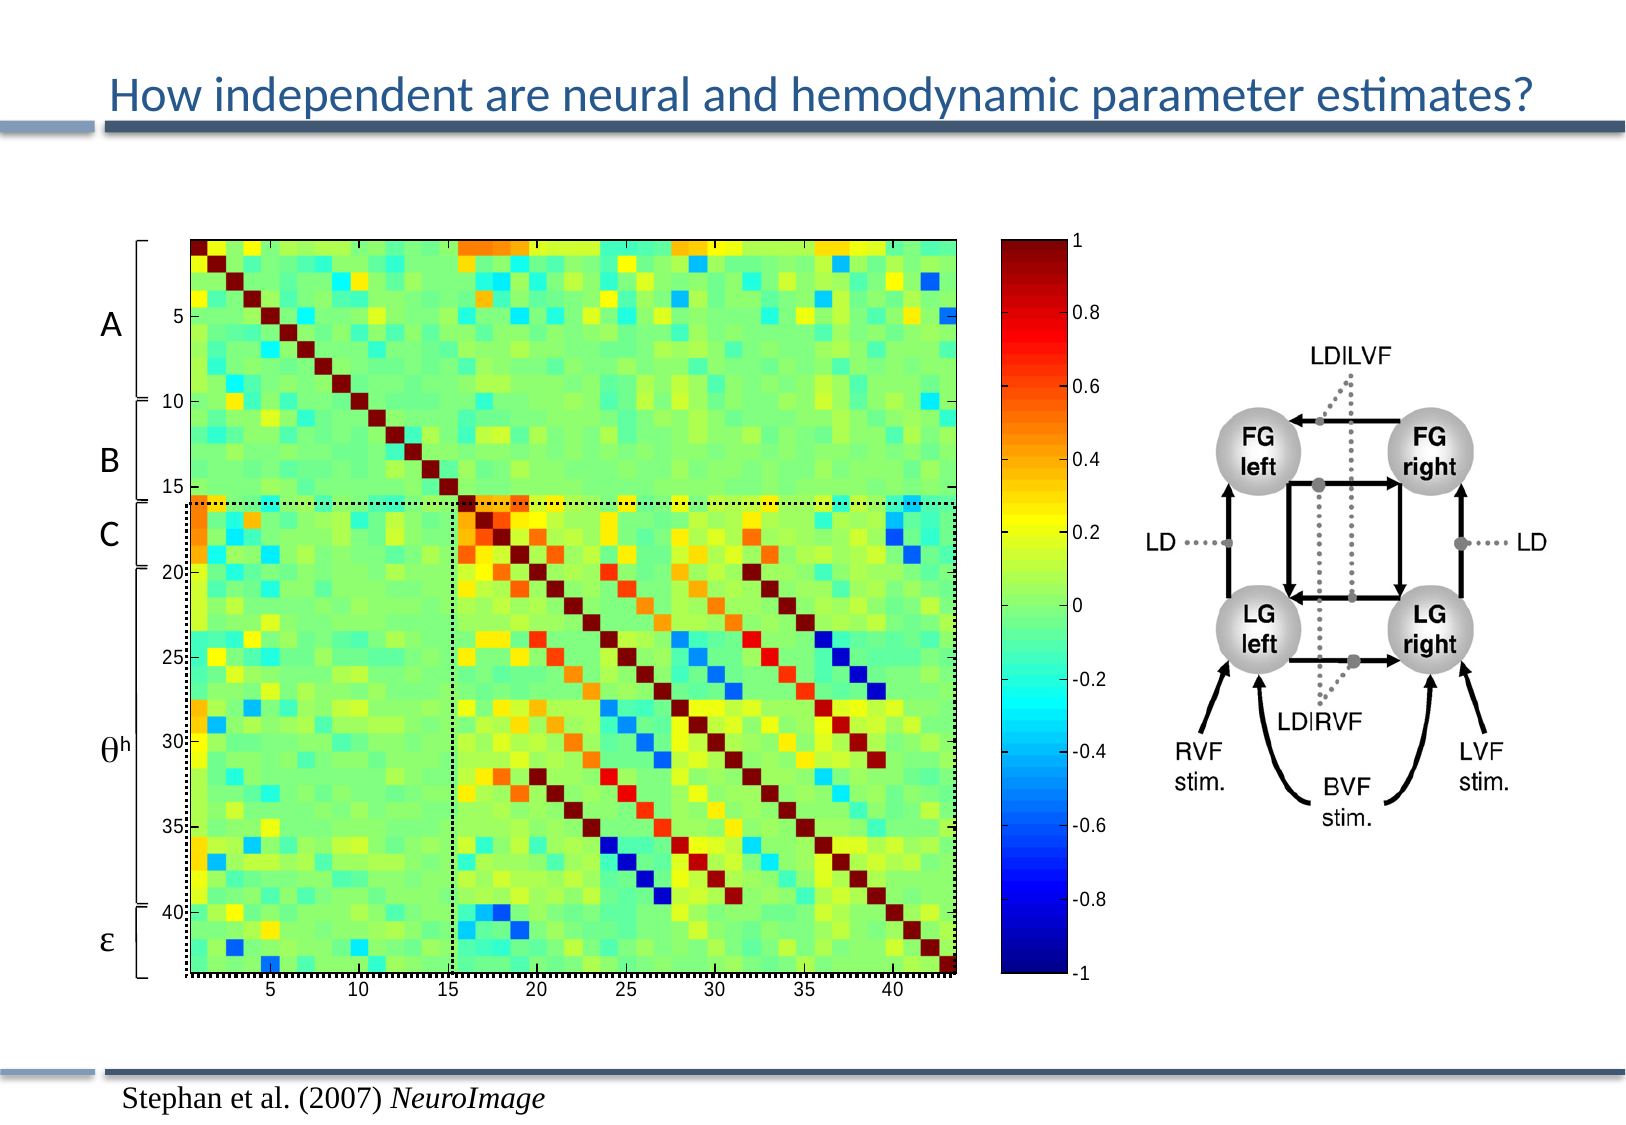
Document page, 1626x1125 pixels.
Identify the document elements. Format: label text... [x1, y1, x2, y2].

picture [79, 219, 1120, 1012]
text_box Stephan et al. (2007) NeuroImage [106, 1070, 624, 1123]
picture [1142, 331, 1556, 839]
title How independent are neural and hemodynamic parameter estimates? [93, 0, 1554, 129]
